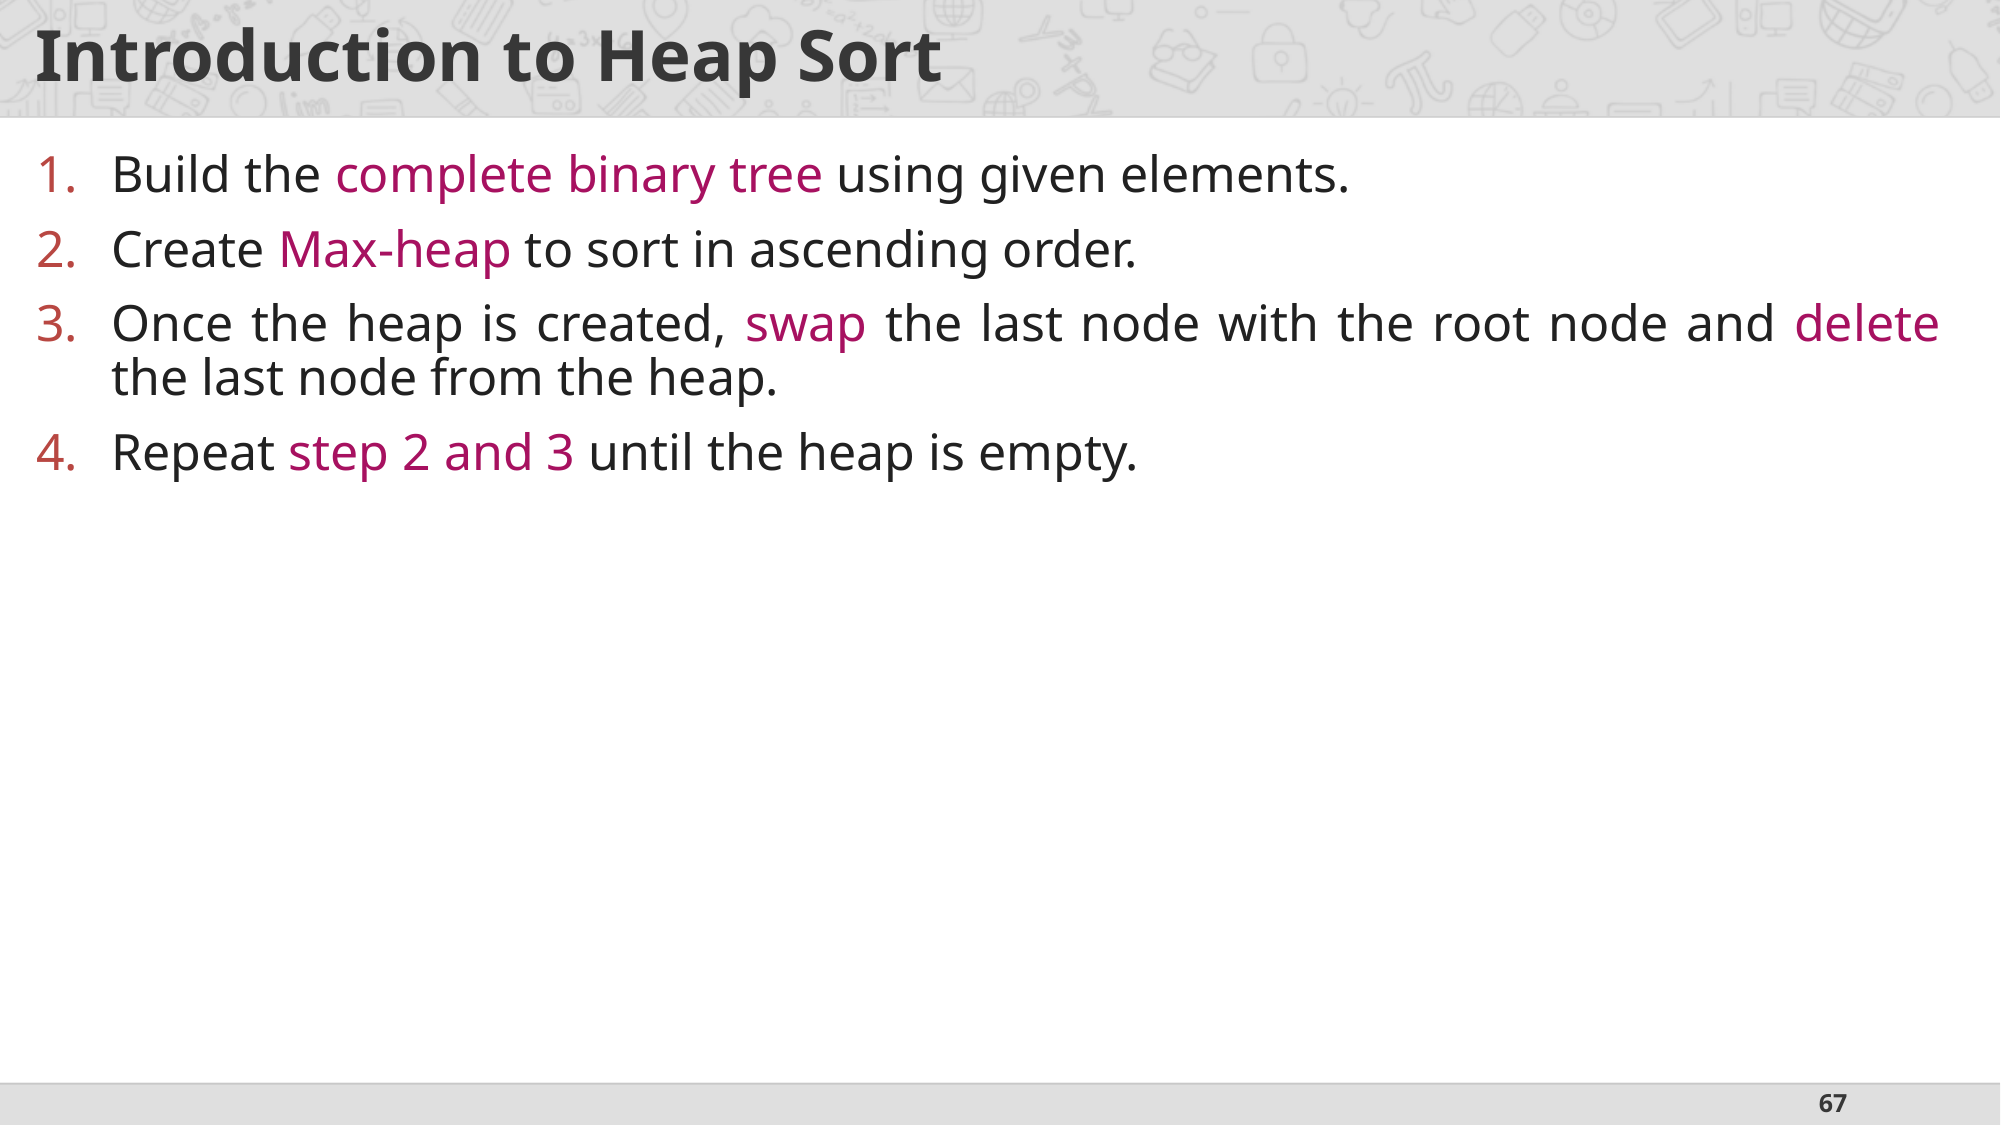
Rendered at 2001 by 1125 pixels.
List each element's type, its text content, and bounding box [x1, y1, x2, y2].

title Introduction to Heap Sort [0, 0, 2000, 117]
list Build the complete binary tree using given elements. Create Max-heap to sort in ascending order. Once the heap is created, swap the last node with the root node and delete the last node from the heap. Repeat step 2 and 3 until the heap is empty. [21, 141, 1956, 1026]
